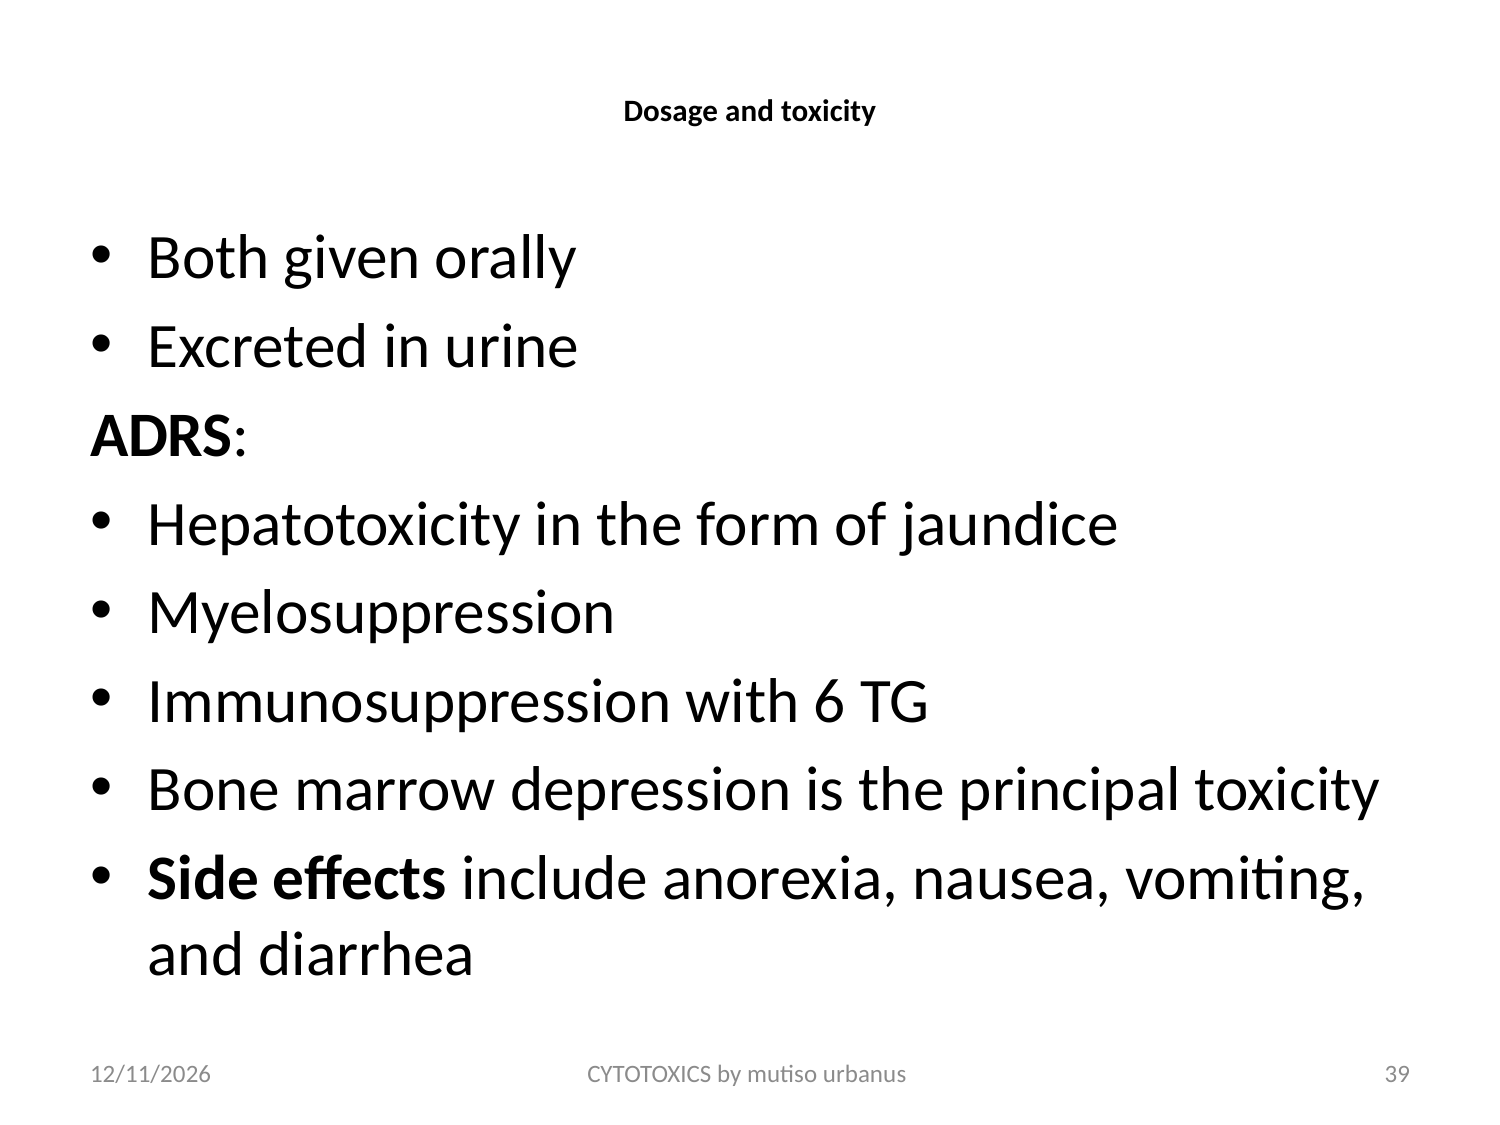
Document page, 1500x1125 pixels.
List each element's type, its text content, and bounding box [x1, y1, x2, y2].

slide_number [75, 1042, 425, 1103]
title Dosage and toxicity [75, 45, 1425, 173]
footer CYTOTOXICS by mutiso urbanus [512, 1042, 988, 1103]
slide_number 39 [1074, 1042, 1425, 1103]
list Both given orally Excreted in urine ADRS: Hepatotoxicity in the form of jaundice Myelosuppression Immunosuppression with 6 TG Bone marrow depression is the principal toxicity Side effects include anorexia, nausea, vomiting, and diarrhea [75, 208, 1425, 1005]
